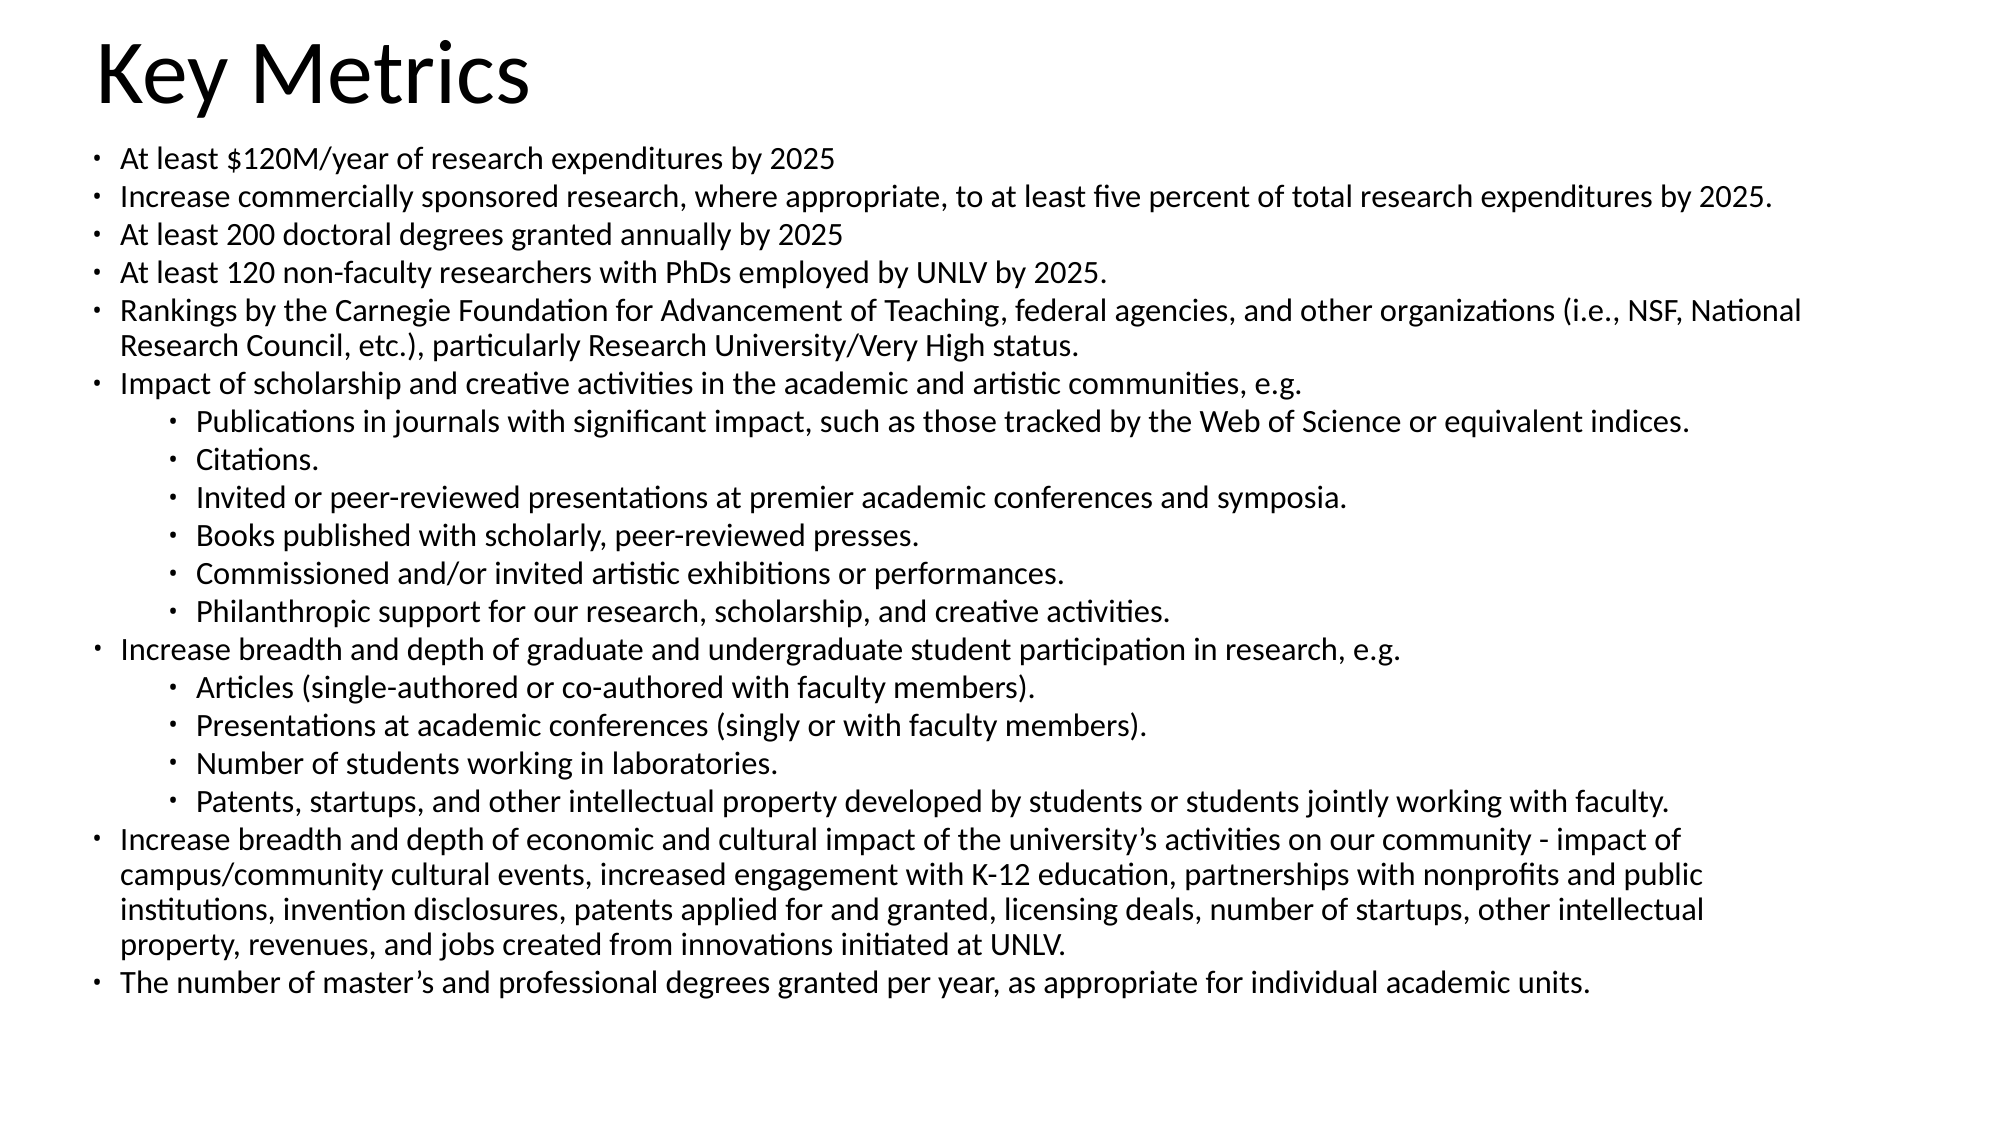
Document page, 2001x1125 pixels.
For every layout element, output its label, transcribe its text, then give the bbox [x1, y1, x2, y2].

title Key Metrics [81, 0, 1702, 134]
list At least $120M/year of research expenditures by 2025 Increase commercially sponsored research, where appropriate, to at least five percent of total research expenditures by 2025. At least 200 doctoral degrees granted annually by 2025 At least 120 non-faculty researchers with PhDs employed by UNLV by 2025. Rankings by the Carnegie Foundation for Advancement of Teaching, federal agencies, and other organizations (i.e., NSF, National Research Council, etc.), particularly Research University/Very High status. Impact of scholarship and creative activities in the academic and artistic communities, e.g. Publications in journals with significant impact, such as those tracked by the Web of Science or equivalent indices. Citations. Invited or peer-reviewed presentations at premier academic conferences and symposia. Books published with scholarly, peer-reviewed presses. Commissioned and/or invited artistic exhibitions or performances. Philanthropic support for our research, scholarship, and creative activities. Increase breadth and depth of graduate and undergraduate student participation in research, e.g. Articles (single-authored or co-authored with faculty members). Presentations at academic conferences (singly or with faculty members). Number of students working in laboratories. Patents, startups, and other intellectual property developed by students or students jointly working with faculty. Increase breadth and depth of economic and cultural impact of the university’s activities on our community - impact of campus/community cultural events, increased engagement with K-12 education, partnerships with nonprofits and public institutions, invention disclosures, patents applied for and granted, licensing deals, number of startups, other intellectual property, revenues, and jobs created from innovations initiated at UNLV. The number of master’s and professional degrees granted per year, as appropriate for individual academic units. [70, 134, 1843, 1019]
